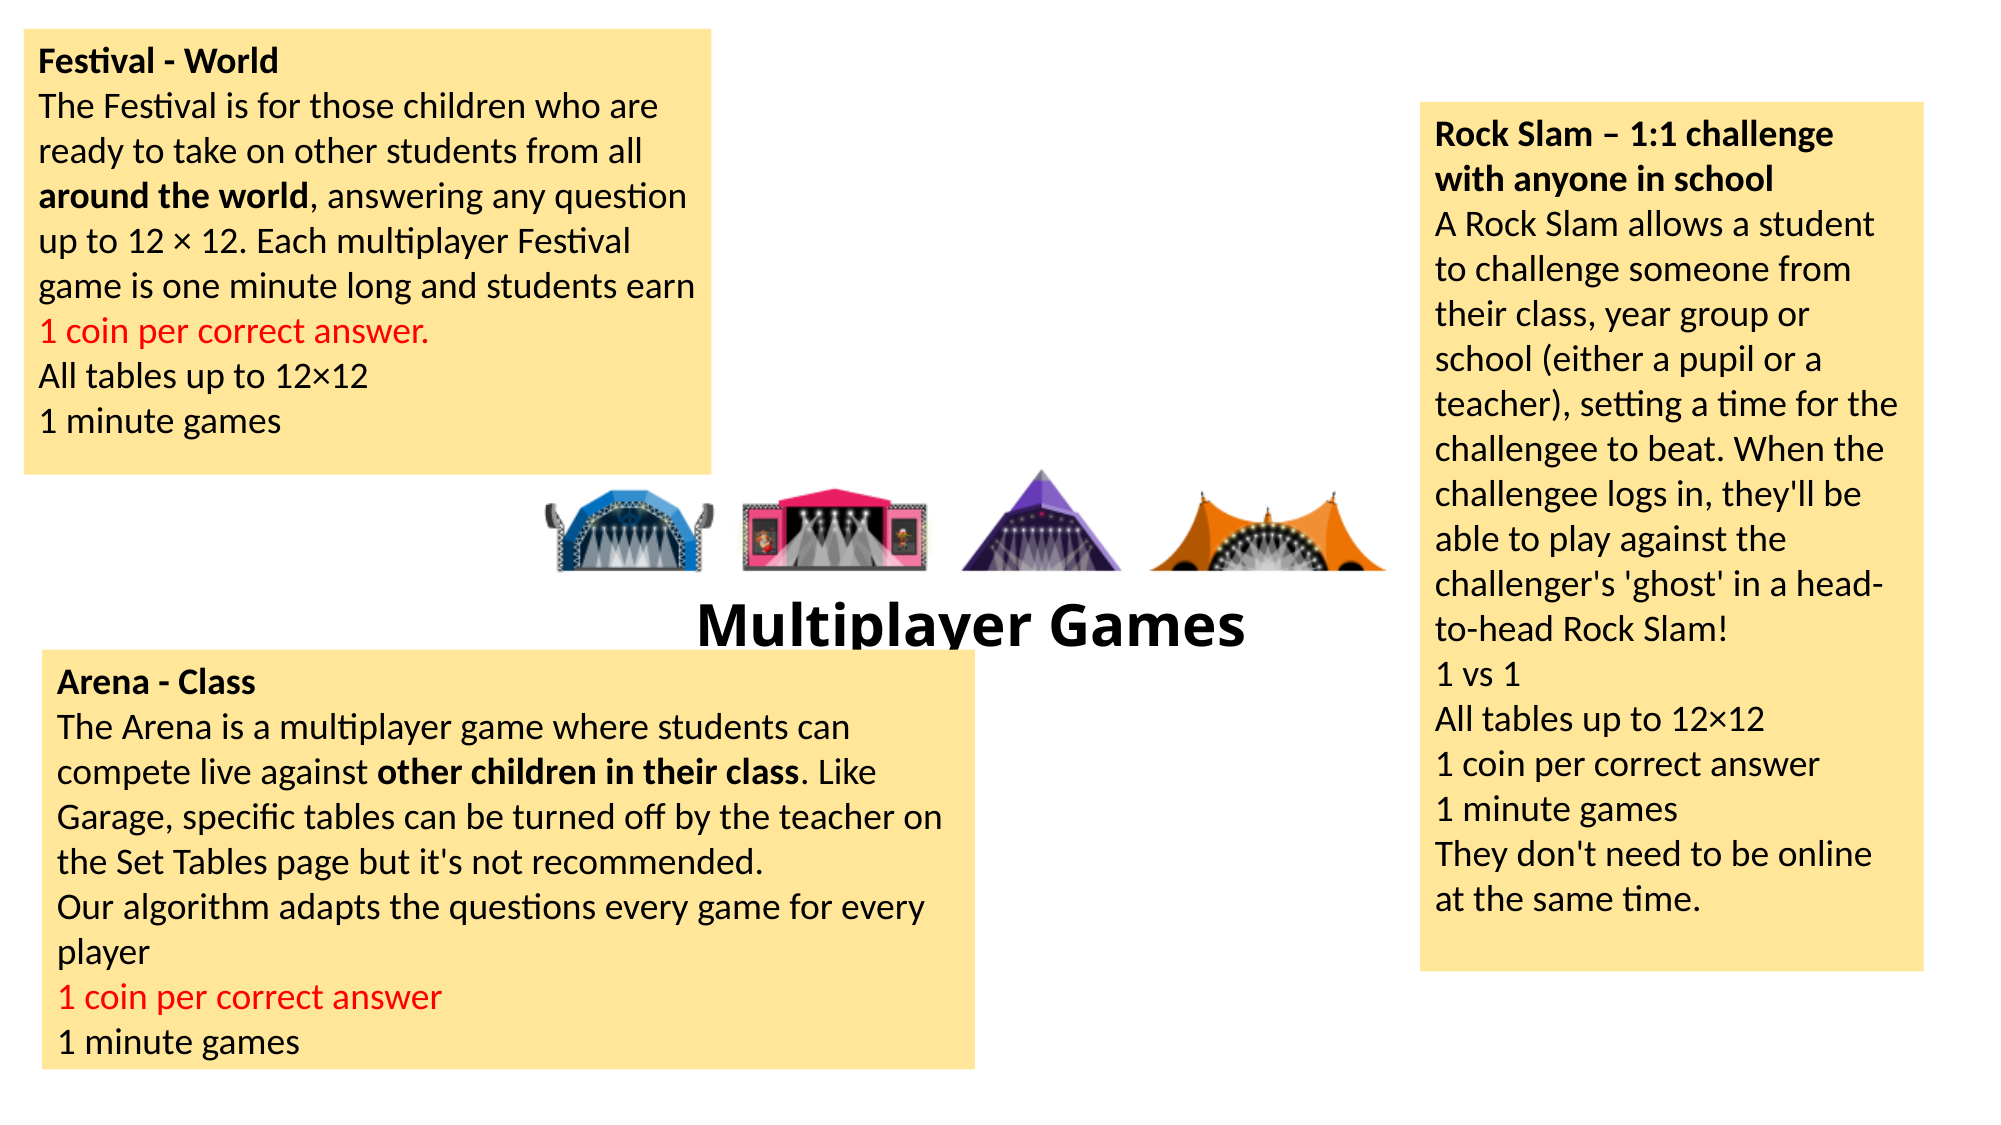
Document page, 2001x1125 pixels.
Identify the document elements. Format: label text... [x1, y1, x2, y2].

text_box Rock Slam – 1:1 challenge with anyone in school A Rock Slam allows a student to challenge someone from their class, year group or school (either a pupil or a teacher), setting a time for the challengee to beat. When the challengee logs in, they'll be able to play against the challenger's 'ghost' in a head-to-head Rock Slam! 1 vs 1 All tables up to 12×12 1 coin per correct answer 1 minute games They don't need to be online at the same time. [1420, 101, 1924, 972]
picture [521, 458, 1458, 624]
text_box Arena - Class The Arena is a multiplayer game where students can compete live against other children in their class. Like Garage, specific tables can be turned off by the teacher on the Set Tables page but it's not recommended. Our algorithm adapts the questions every game for every player 1 coin per correct answer 1 minute games [42, 649, 975, 1070]
text_box Festival - World The Festival is for those children who are ready to take on other students from all around the world, answering any question up to 12 × 12. Each multiplayer Festival game is one minute long and students earn 1 coin per correct answer. All tables up to 12×12 1 minute games [23, 28, 712, 475]
text_box Multiplayer Games [606, 624, 1335, 665]
